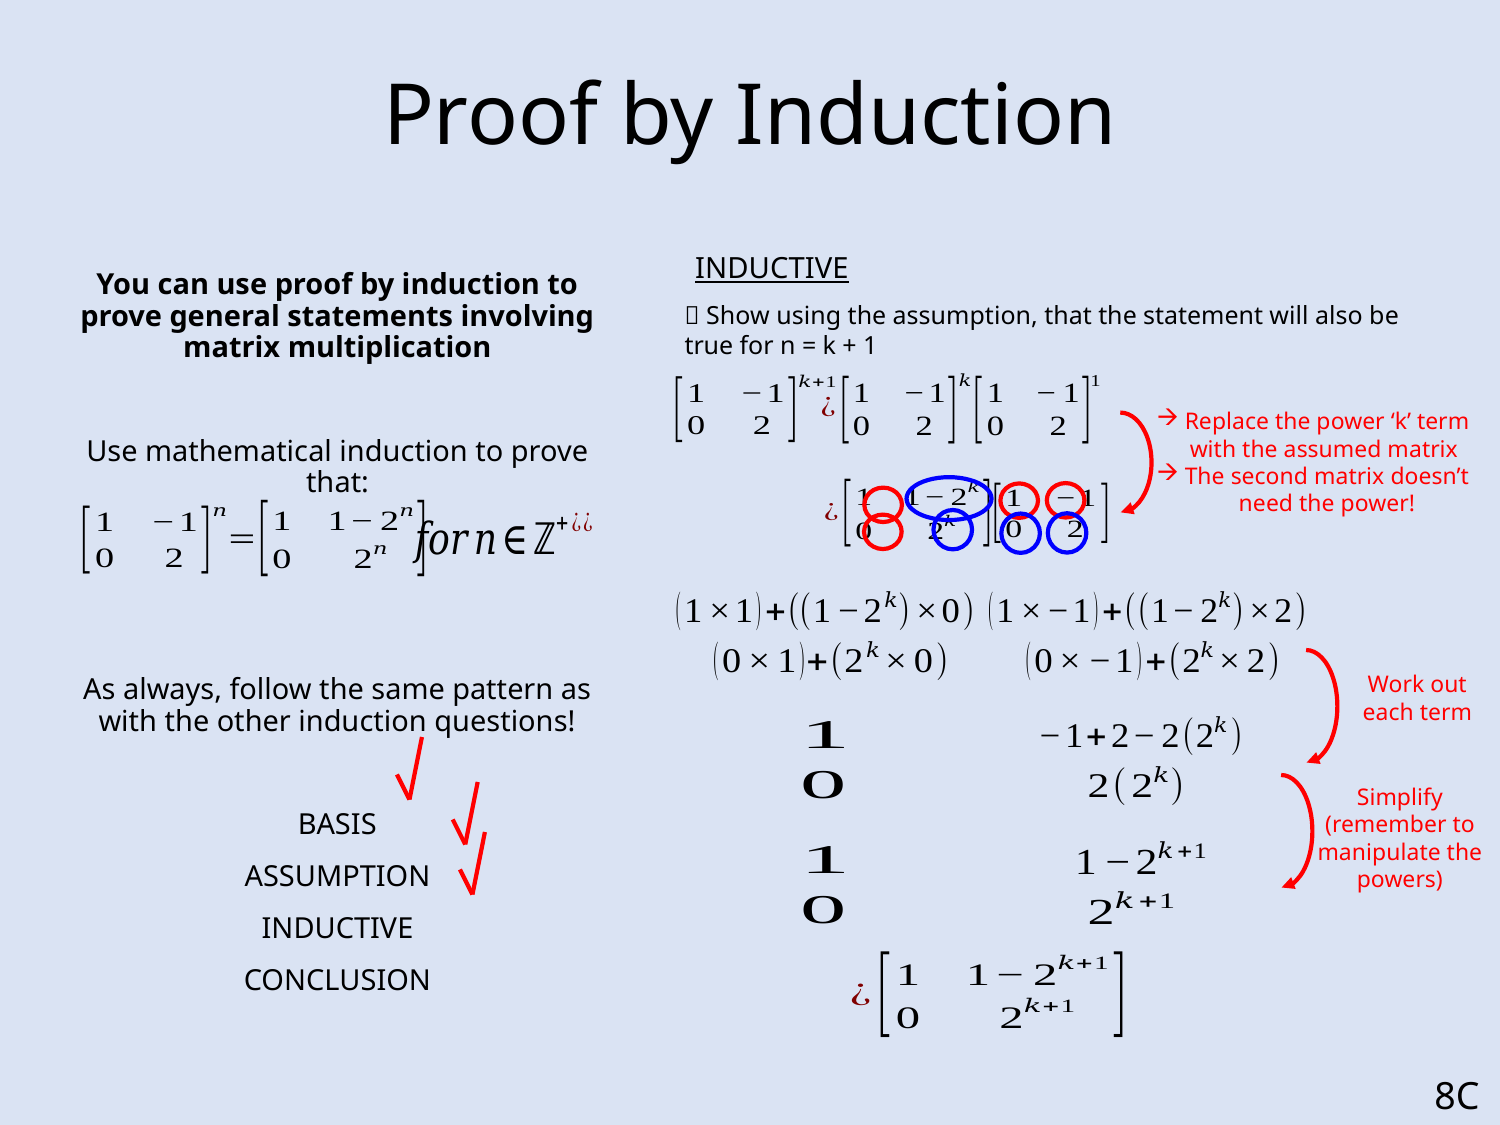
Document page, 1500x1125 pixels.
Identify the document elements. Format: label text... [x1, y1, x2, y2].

text_box 8C [1419, 1064, 1495, 1125]
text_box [459, 831, 485, 895]
text_box Replace the power ‘k’ term with the assumed matrix The second matrix doesn’t need the power! [1131, 399, 1495, 524]
text_box [1046, 512, 1088, 554]
text_box [863, 486, 903, 518]
text_box [1306, 649, 1336, 764]
text_box [1045, 482, 1086, 516]
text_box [452, 781, 478, 845]
list You can use proof by induction to prove general statements involving matrix multiplication Use mathematical induction to prove that: As always, follow the same pattern as with the other induction questions! BASIS ASSUMPTION INDUCTIVE CONCLUSION [50, 262, 625, 1005]
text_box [396, 736, 422, 800]
text_box [1281, 774, 1299, 889]
text_box Simplify (remember to manipulate the powers) [1299, 774, 1500, 900]
title Proof by Induction [103, 35, 1397, 199]
text_box [999, 482, 1040, 516]
text_box Work out each term [1336, 662, 1499, 733]
text_box  Show using the assumption, that the statement will also be true for n = k + 1 [669, 292, 1435, 367]
text_box [1000, 512, 1041, 554]
text_box [905, 476, 993, 520]
text_box INDUCTIVE [680, 242, 864, 292]
text_box [1120, 412, 1131, 514]
text_box [932, 508, 974, 551]
text_box [862, 513, 903, 551]
